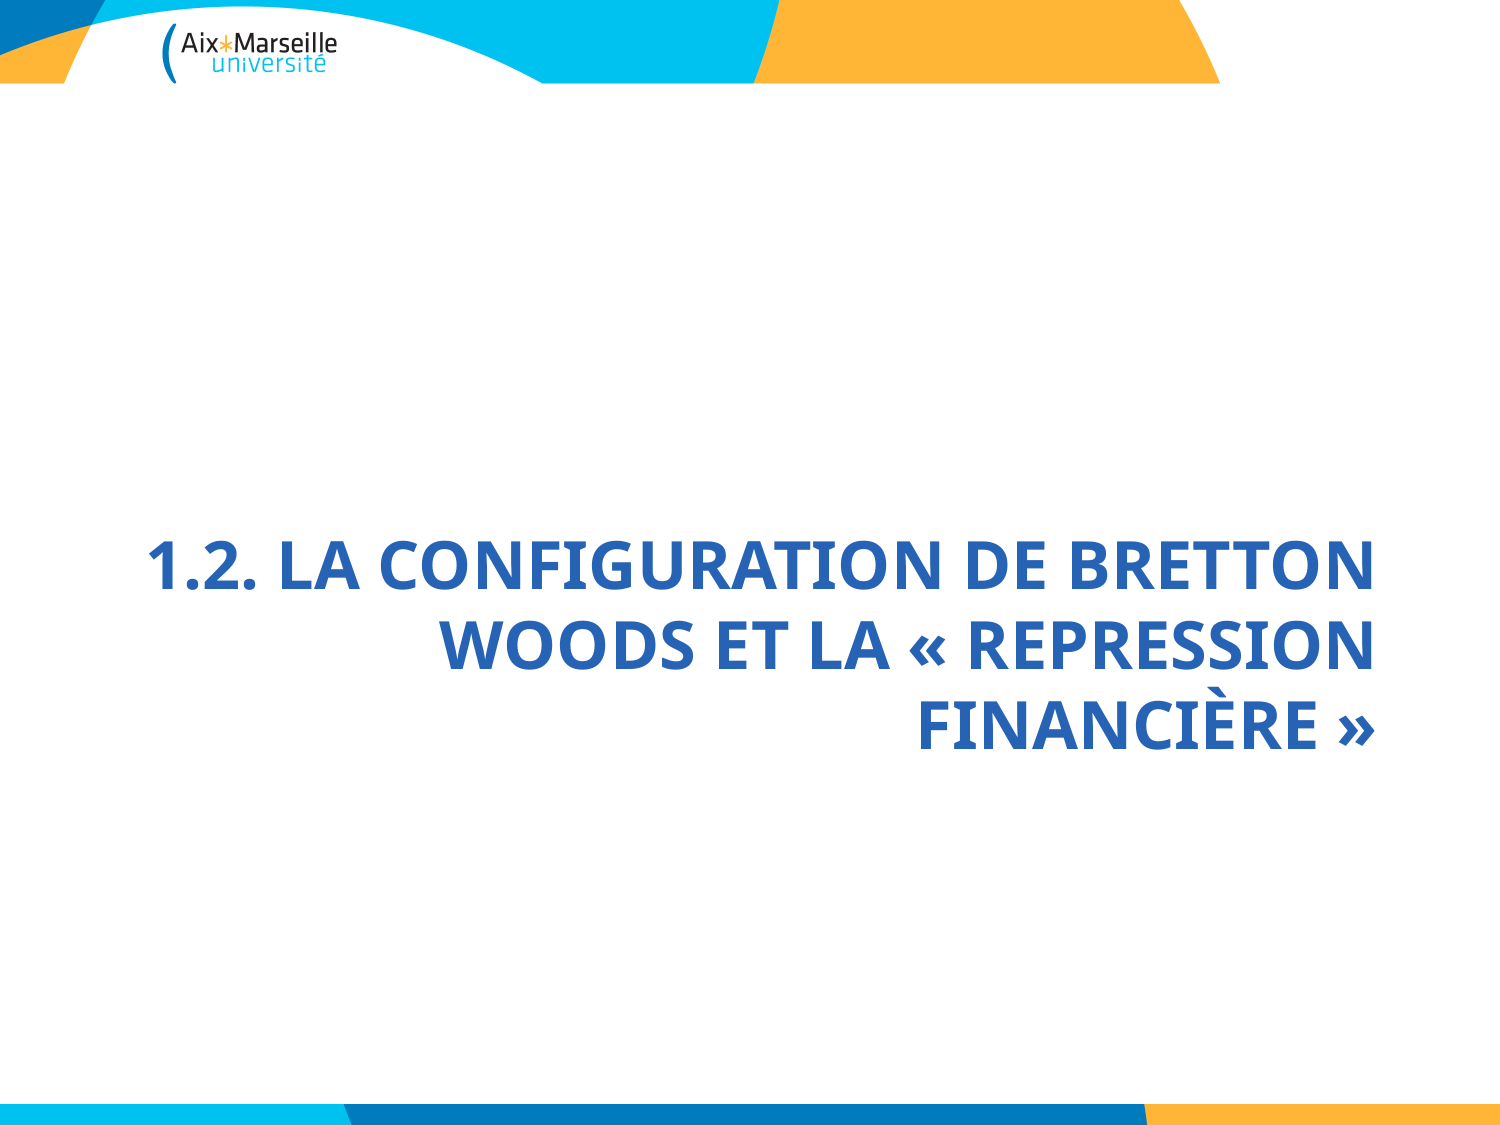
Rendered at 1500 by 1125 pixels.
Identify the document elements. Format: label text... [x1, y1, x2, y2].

picture [0, 0, 1500, 1125]
title 1.2. La configuration de bretton woods et la « repression financière » [118, 514, 1394, 947]
